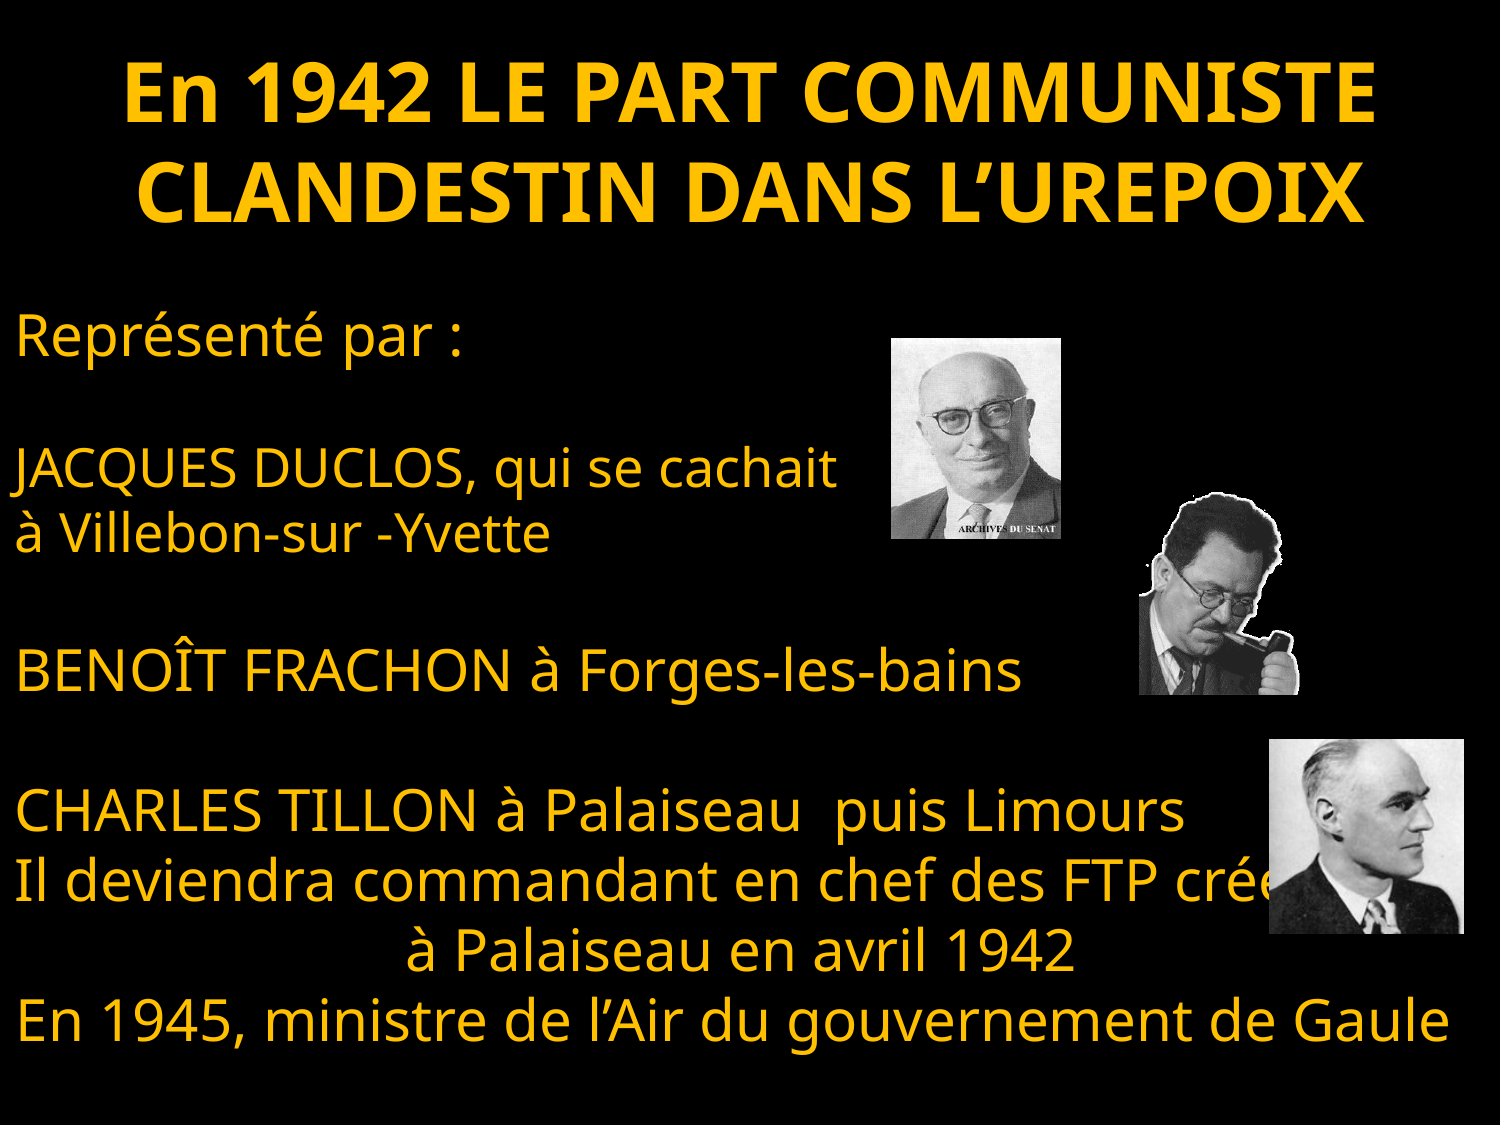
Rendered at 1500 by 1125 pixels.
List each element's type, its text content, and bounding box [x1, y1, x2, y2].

title En 1942 LE PART COMMUNISTE CLANDESTIN DANS L’UREPOIX [0, 45, 1500, 233]
text_box Représenté par : JACQUES DUCLOS, qui se cachait à Villebon-sur -Yvette BENOÎT FRACHON à Forges-les-bains CHARLES TILLON à Palaiseau puis Limours Il deviendra commandant en chef des FTP créés à Palaiseau en avril 1942 En 1945, ministre de l’Air du gouvernement de Gaule [0, 290, 1483, 1061]
picture [1269, 739, 1464, 934]
picture [1139, 491, 1344, 696]
picture [891, 337, 1062, 539]
